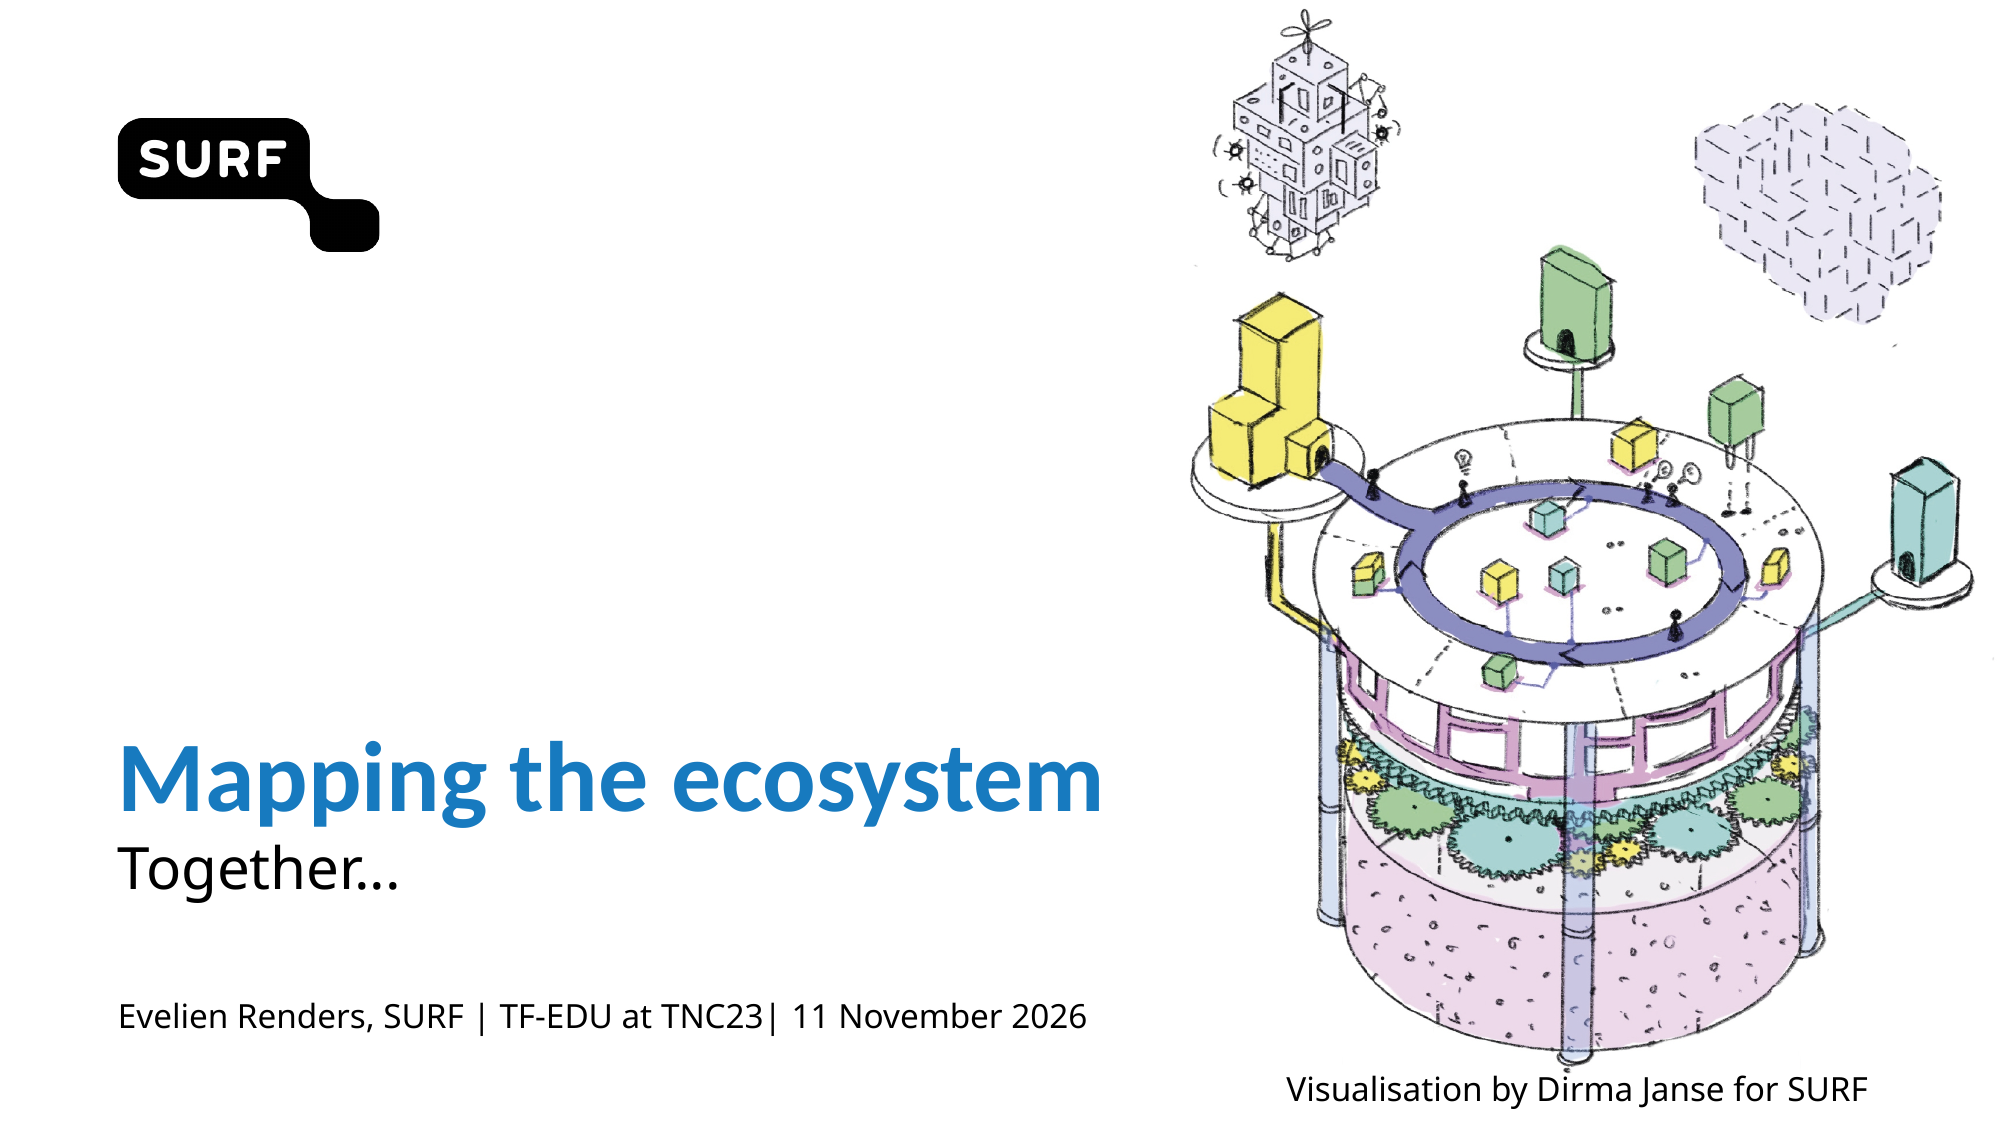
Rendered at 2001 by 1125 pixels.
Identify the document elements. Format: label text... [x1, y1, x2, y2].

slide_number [117, 990, 1176, 1047]
picture [1176, 0, 1999, 1095]
list [117, 118, 380, 252]
subtitle Together... [117, 838, 1176, 990]
text_box Visualisation by Dirma Janse for SURF [1181, 1095, 1974, 1117]
list Mapping the ecosystem [117, 491, 1176, 834]
